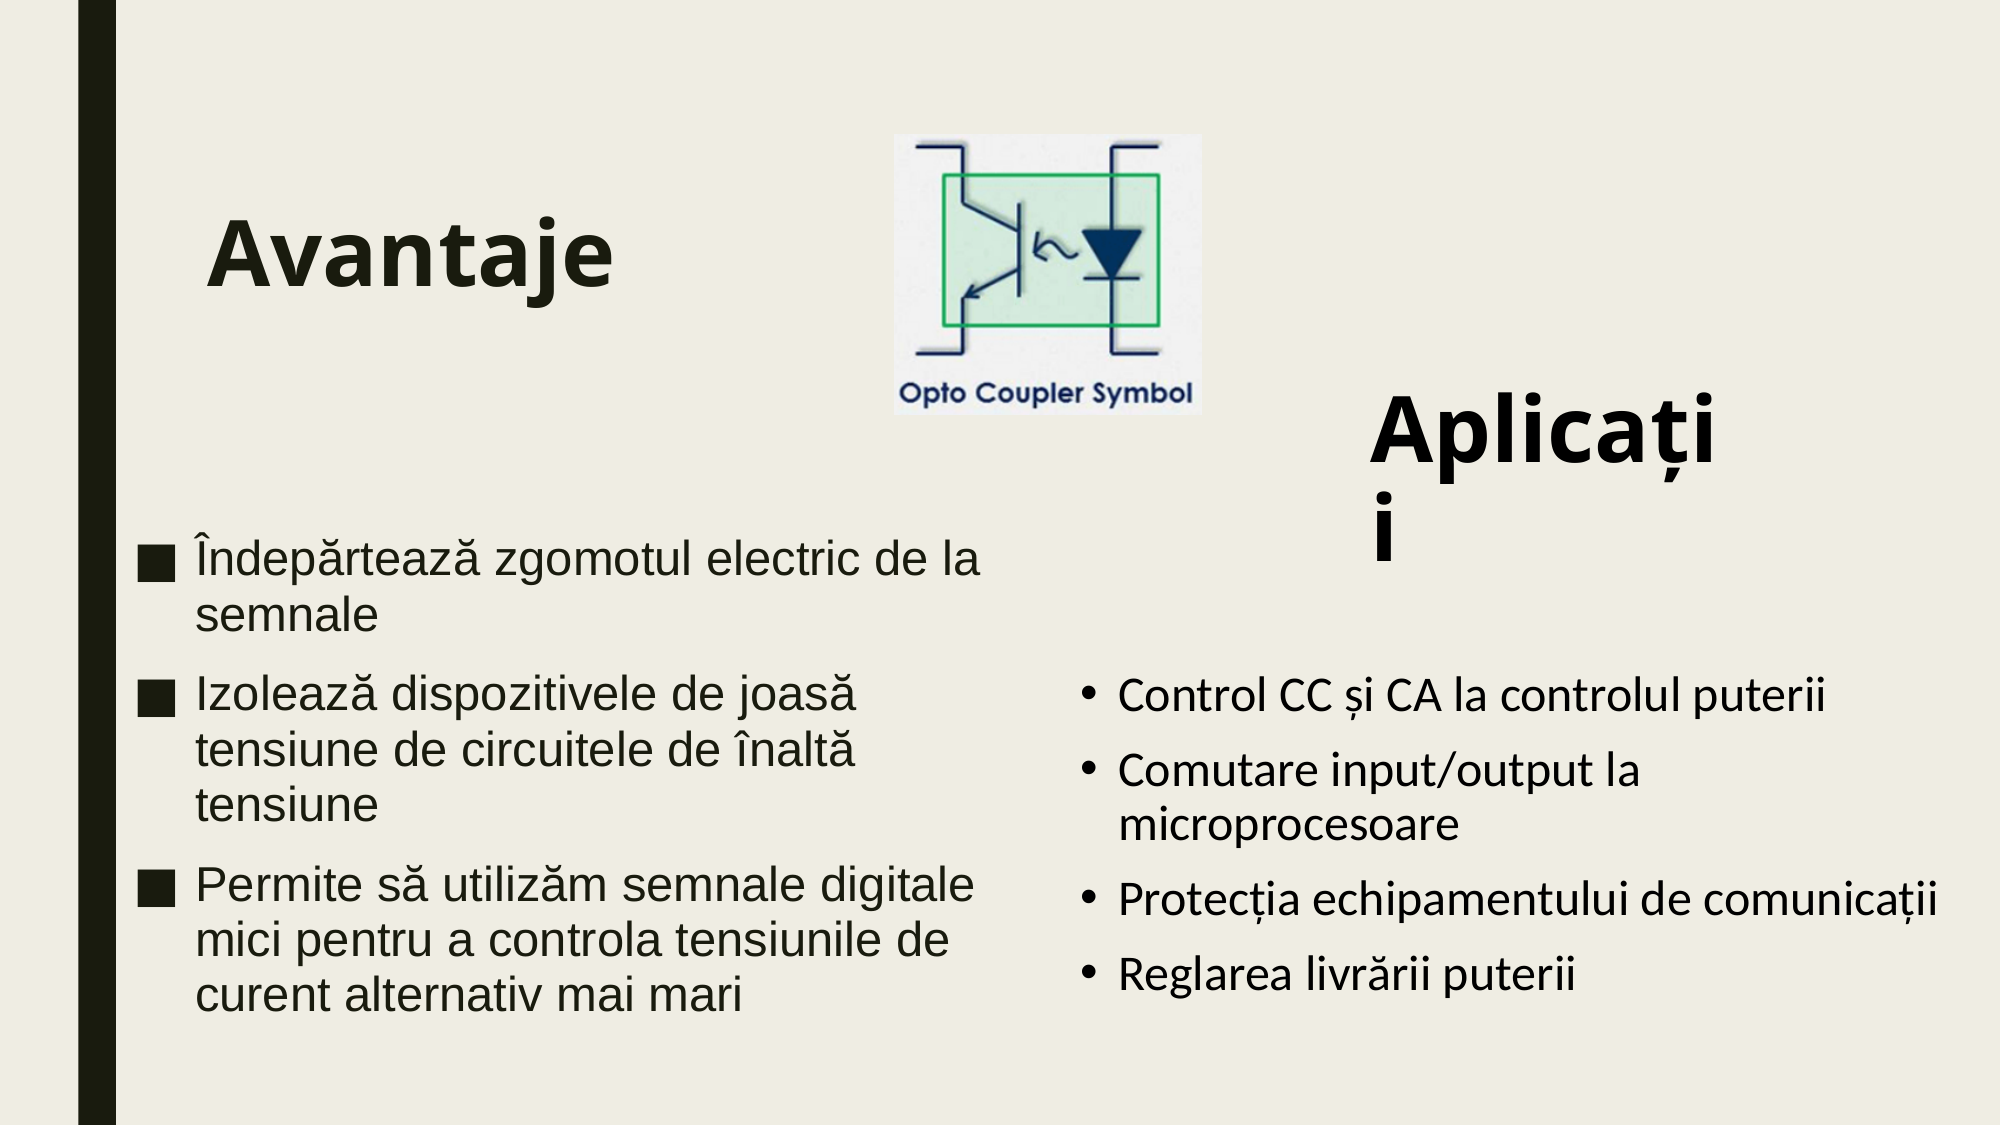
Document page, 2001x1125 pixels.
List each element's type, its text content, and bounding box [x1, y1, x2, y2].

picture [894, 134, 1202, 415]
list Îndepărtează zgomotul electric de la semnale Izolează dispozitivele de joasă tensiune de circuitele de înaltă tensiune Permite să utilizăm semnale digitale mici pentru a controla tensiunile de curent alternativ mai mari [118, 524, 1000, 1048]
text_box Control CC și CA la controlul puterii Comutare input/output la microprocesoare Protecția echipamentului de comunicații Reglarea livrării puterii [1065, 661, 1976, 1046]
title Avantaje [192, 200, 741, 418]
text_box Aplicații [1355, 373, 1748, 591]
